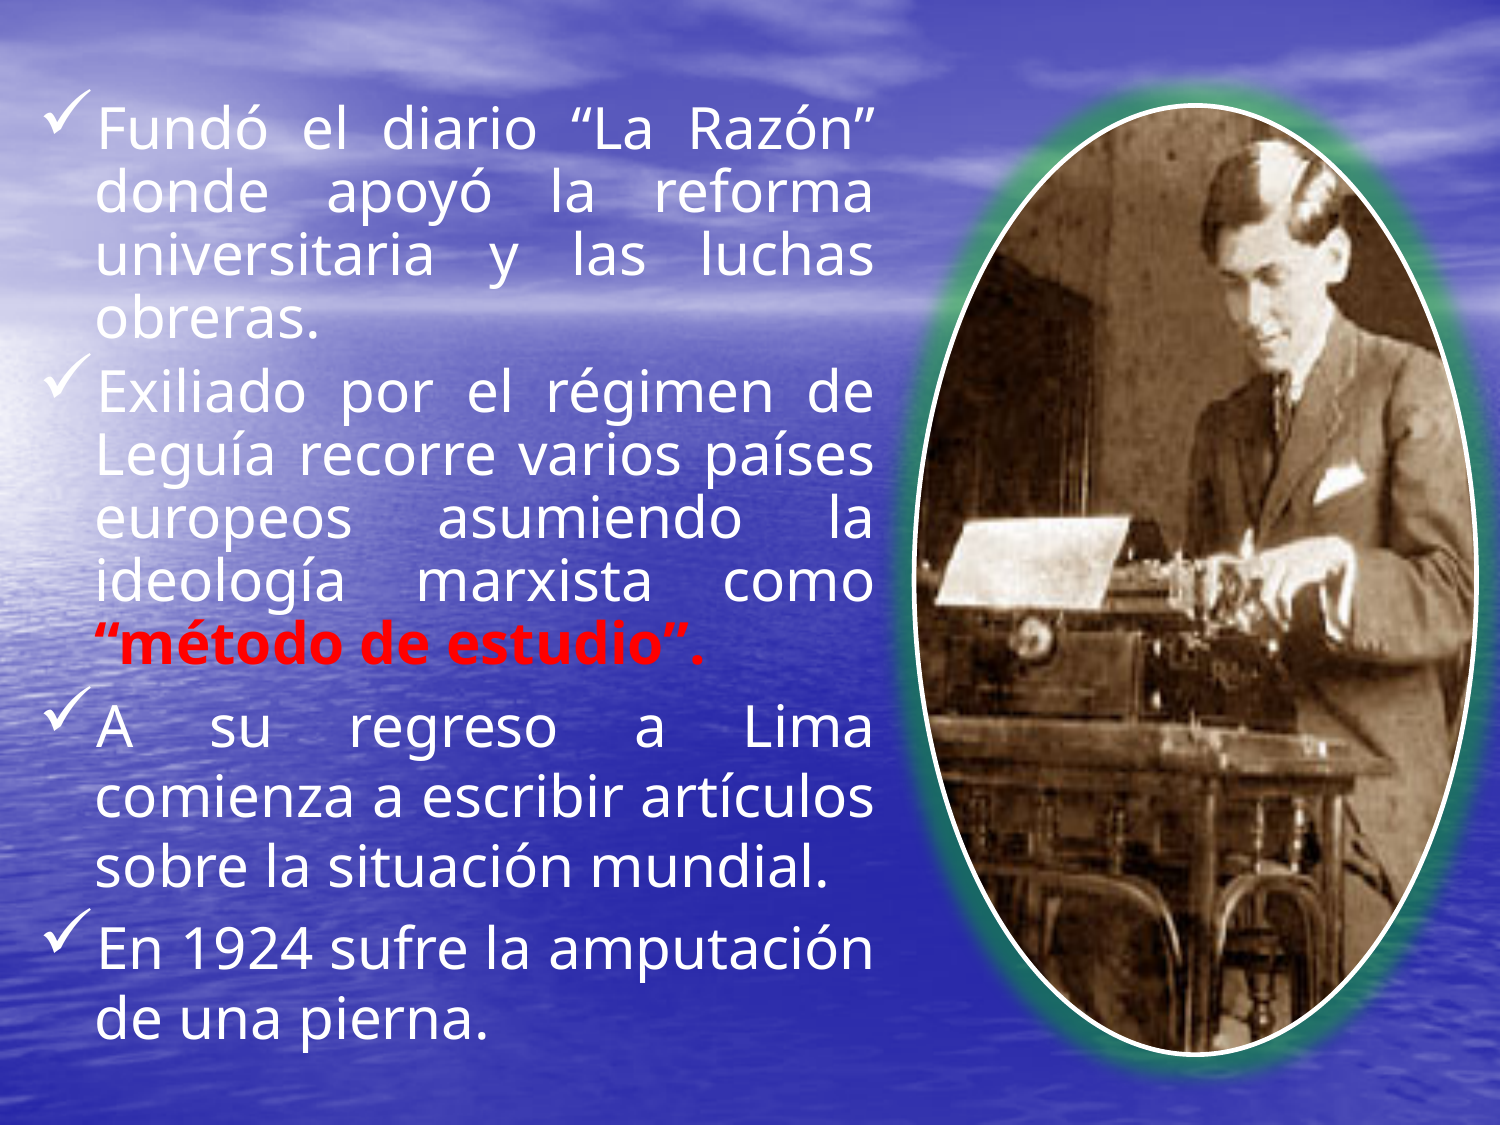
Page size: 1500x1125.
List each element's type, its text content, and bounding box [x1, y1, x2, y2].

picture [913, 105, 1477, 1055]
list Fundó el diario “La Razón” donde apoyó la reforma universitaria y las luchas obreras. Exiliado por el régimen de Leguía recorre varios países europeos asumiendo la ideología marxista como “método de estudio”. A su regreso a Lima comienza a escribir artículos sobre la situación mundial. En 1924 sufre la amputación de una pierna. [23, 0, 891, 1006]
